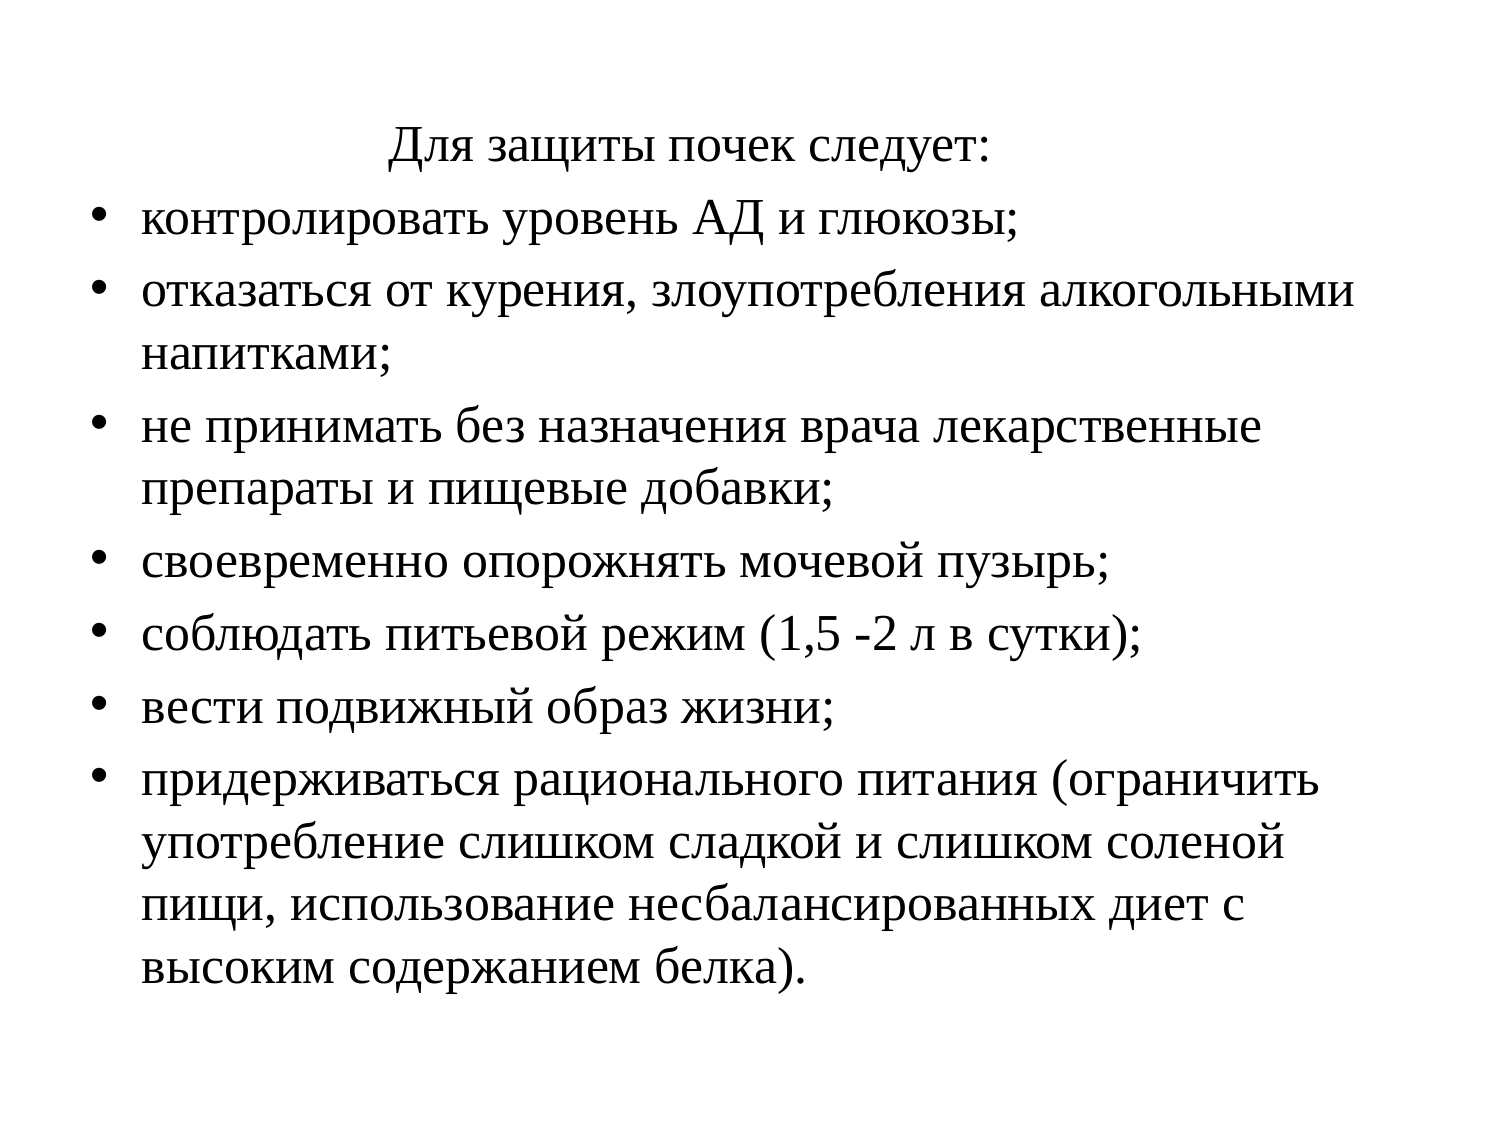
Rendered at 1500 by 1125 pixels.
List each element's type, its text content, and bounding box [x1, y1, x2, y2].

list Для защиты почек следует: контролировать уровень АД и глюкозы; отказаться от курения, злоупотребления алкогольными напитками; не принимать без назначения врача лекарственные препараты и пищевые добавки; своевременно опорожнять мочевой пузырь; соблюдать питьевой режим (1,5 -2 л в сутки); вести подвижный образ жизни; придерживаться рационального питания (ограничить употребление слишком сладкой и слишком соленой пищи, использование несбалансированных диет с высоким содержанием белка). [75, 101, 1425, 1005]
